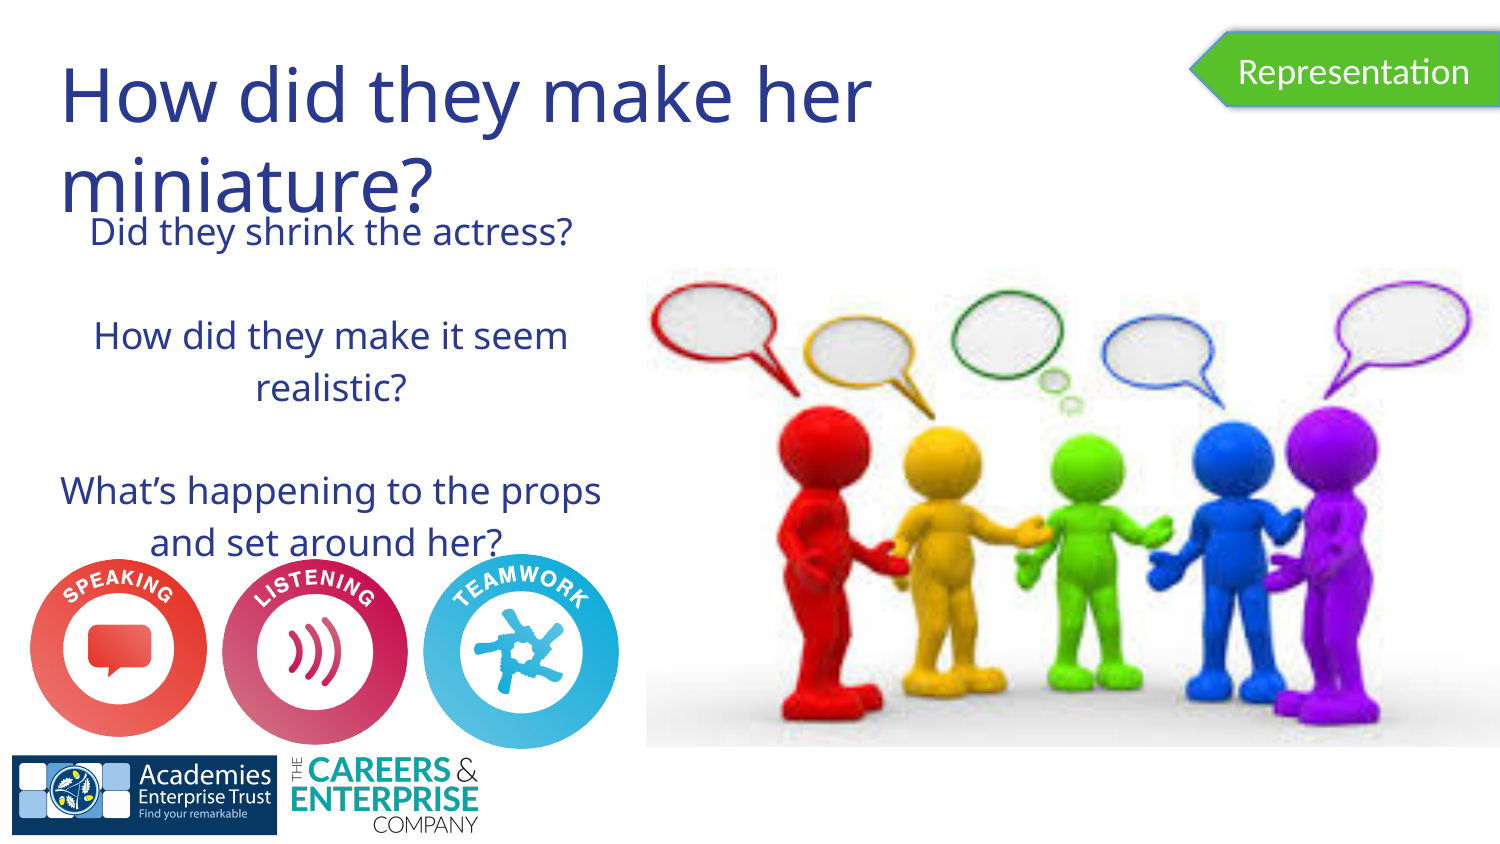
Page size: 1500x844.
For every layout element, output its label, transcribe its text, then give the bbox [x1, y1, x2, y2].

picture [292, 757, 478, 833]
picture [222, 559, 408, 745]
title How did they make her miniature? [44, 32, 1206, 132]
picture [646, 216, 1500, 747]
picture [423, 554, 619, 750]
picture [12, 756, 278, 827]
picture [30, 559, 207, 737]
subtitle Did they shrink the actress? How did they make it seem realistic? What’s happening to the props and set around her? [30, 186, 633, 716]
